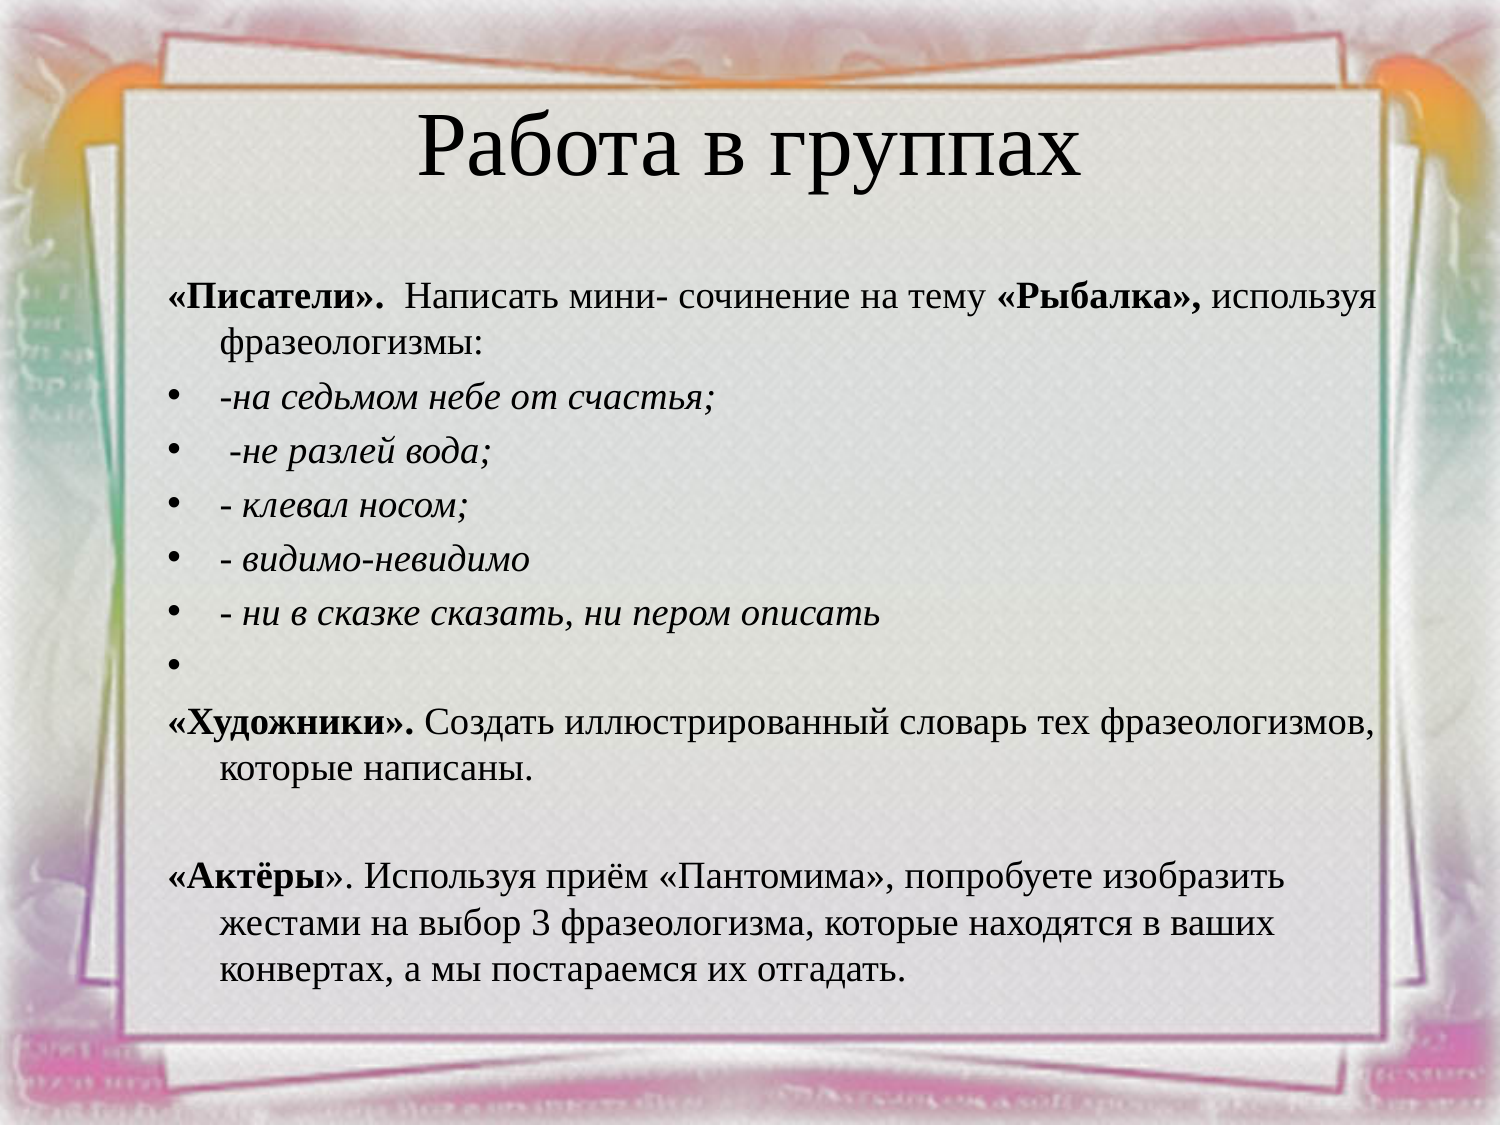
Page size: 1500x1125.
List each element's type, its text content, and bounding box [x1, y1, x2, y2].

list «Писатели». Написать мини- сочинение на тему «Рыбалка», используя фразеологизмы: -на седьмом небе от счастья; -не разлей вода; - клевал носом; - видимо-невидимо - ни в сказке сказать, ни пером описать «Художники». Создать иллюстрированный словарь тех фразеологизмов, которые написаны. «Актёры». Используя приём «Пантомима», попробуете изобразить жестами на выбор 3 фразеологизма, которые находятся в ваших конвертах, а мы постараемся их отгадать. [152, 262, 1418, 1005]
picture [0, 0, 1500, 1125]
title Работа в группах [75, 45, 1425, 233]
